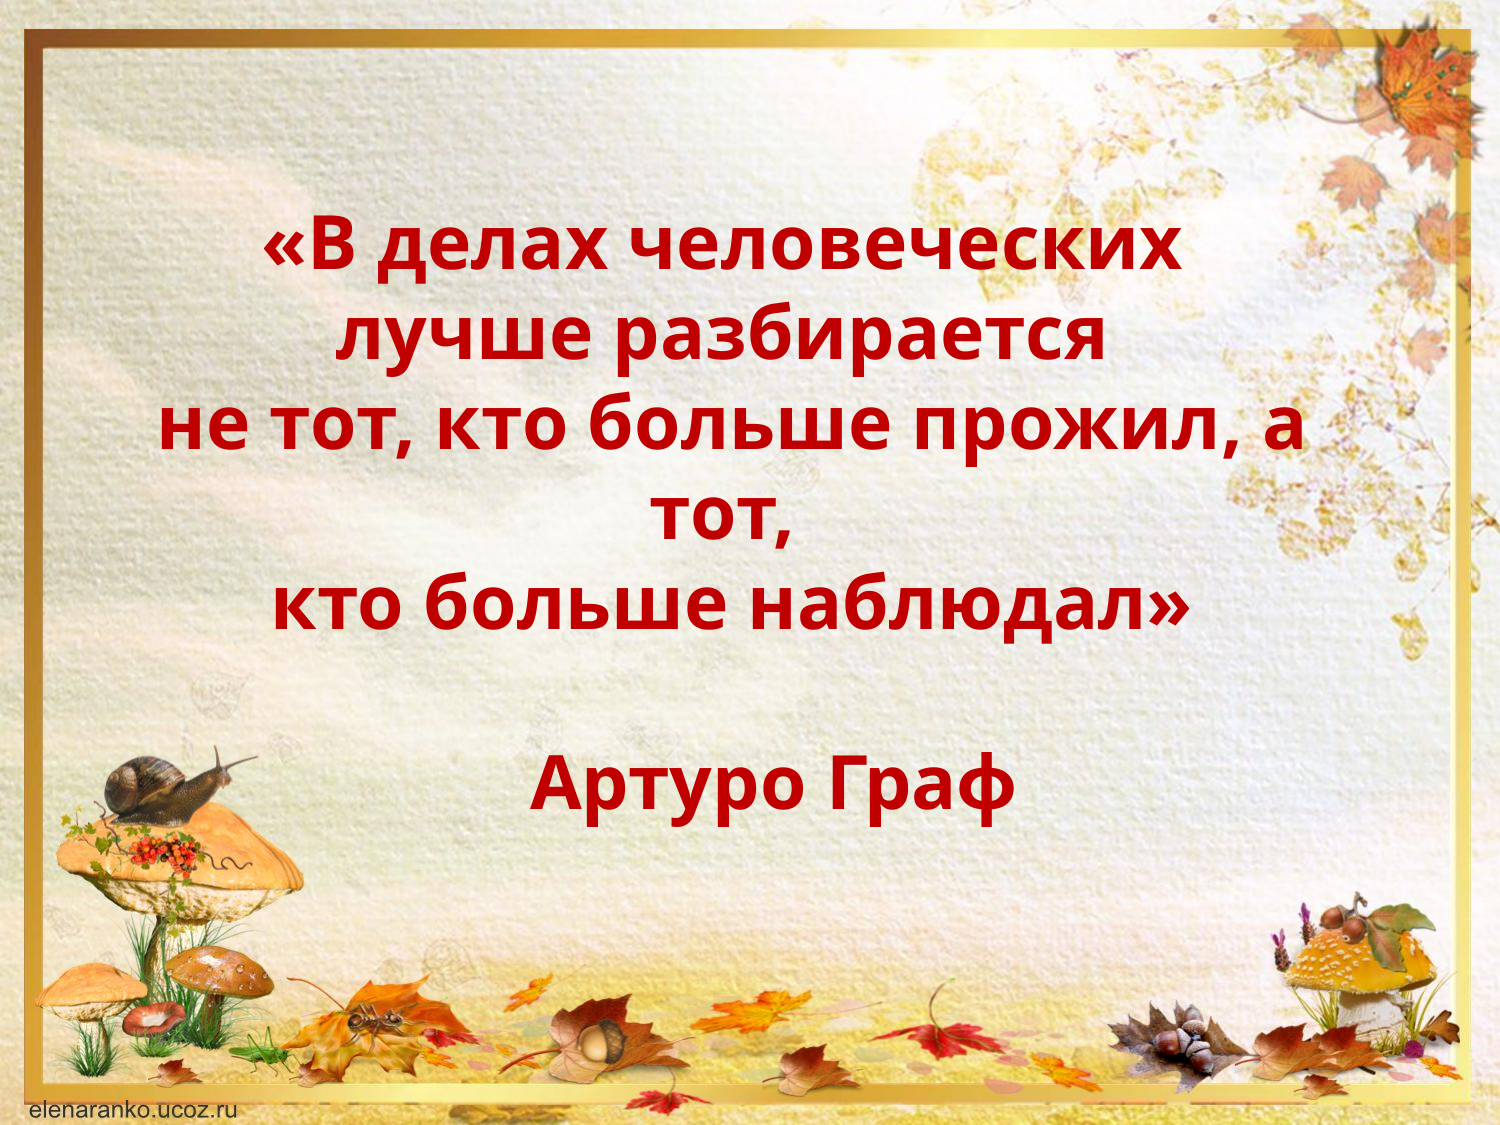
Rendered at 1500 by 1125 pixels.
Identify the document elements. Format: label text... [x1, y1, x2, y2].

picture [0, 0, 1500, 1125]
text_box «В делах человеческих лучше разбирается не тот, кто больше прожил, а тот, кто больше наблюдал» Артуро Граф [105, 97, 1360, 833]
